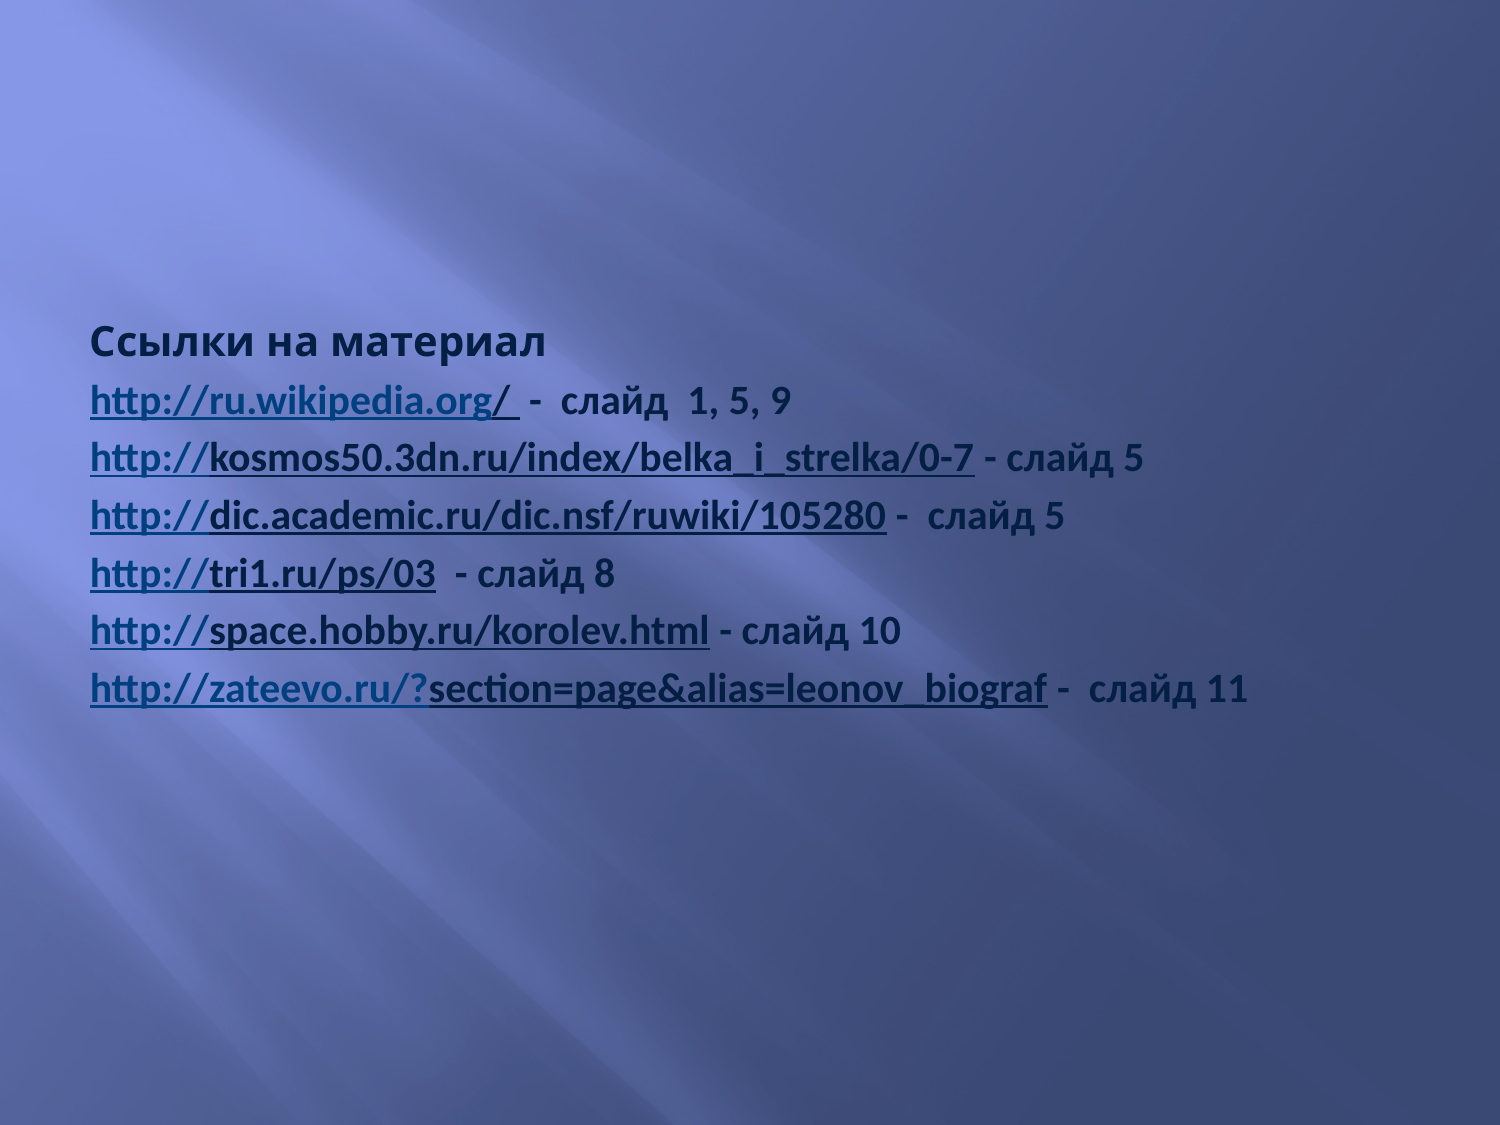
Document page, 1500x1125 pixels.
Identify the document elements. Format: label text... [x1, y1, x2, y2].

title Ссылки на материал http://ru.wikipedia.org/ - слайд 1, 5, 9 http://kosmos50.3dn.ru/index/belka_i_strelka/0-7 - слайд 5 http://dic.academic.ru/dic.nsf/ruwiki/105280 - слайд 5 http://tri1.ru/ps/03 - слайд 8 http://space.hobby.ru/korolev.html - слайд 10 http://zateevo.ru/?section=page&alias=leonov_biograf - слайд 11 [75, 45, 1425, 1024]
